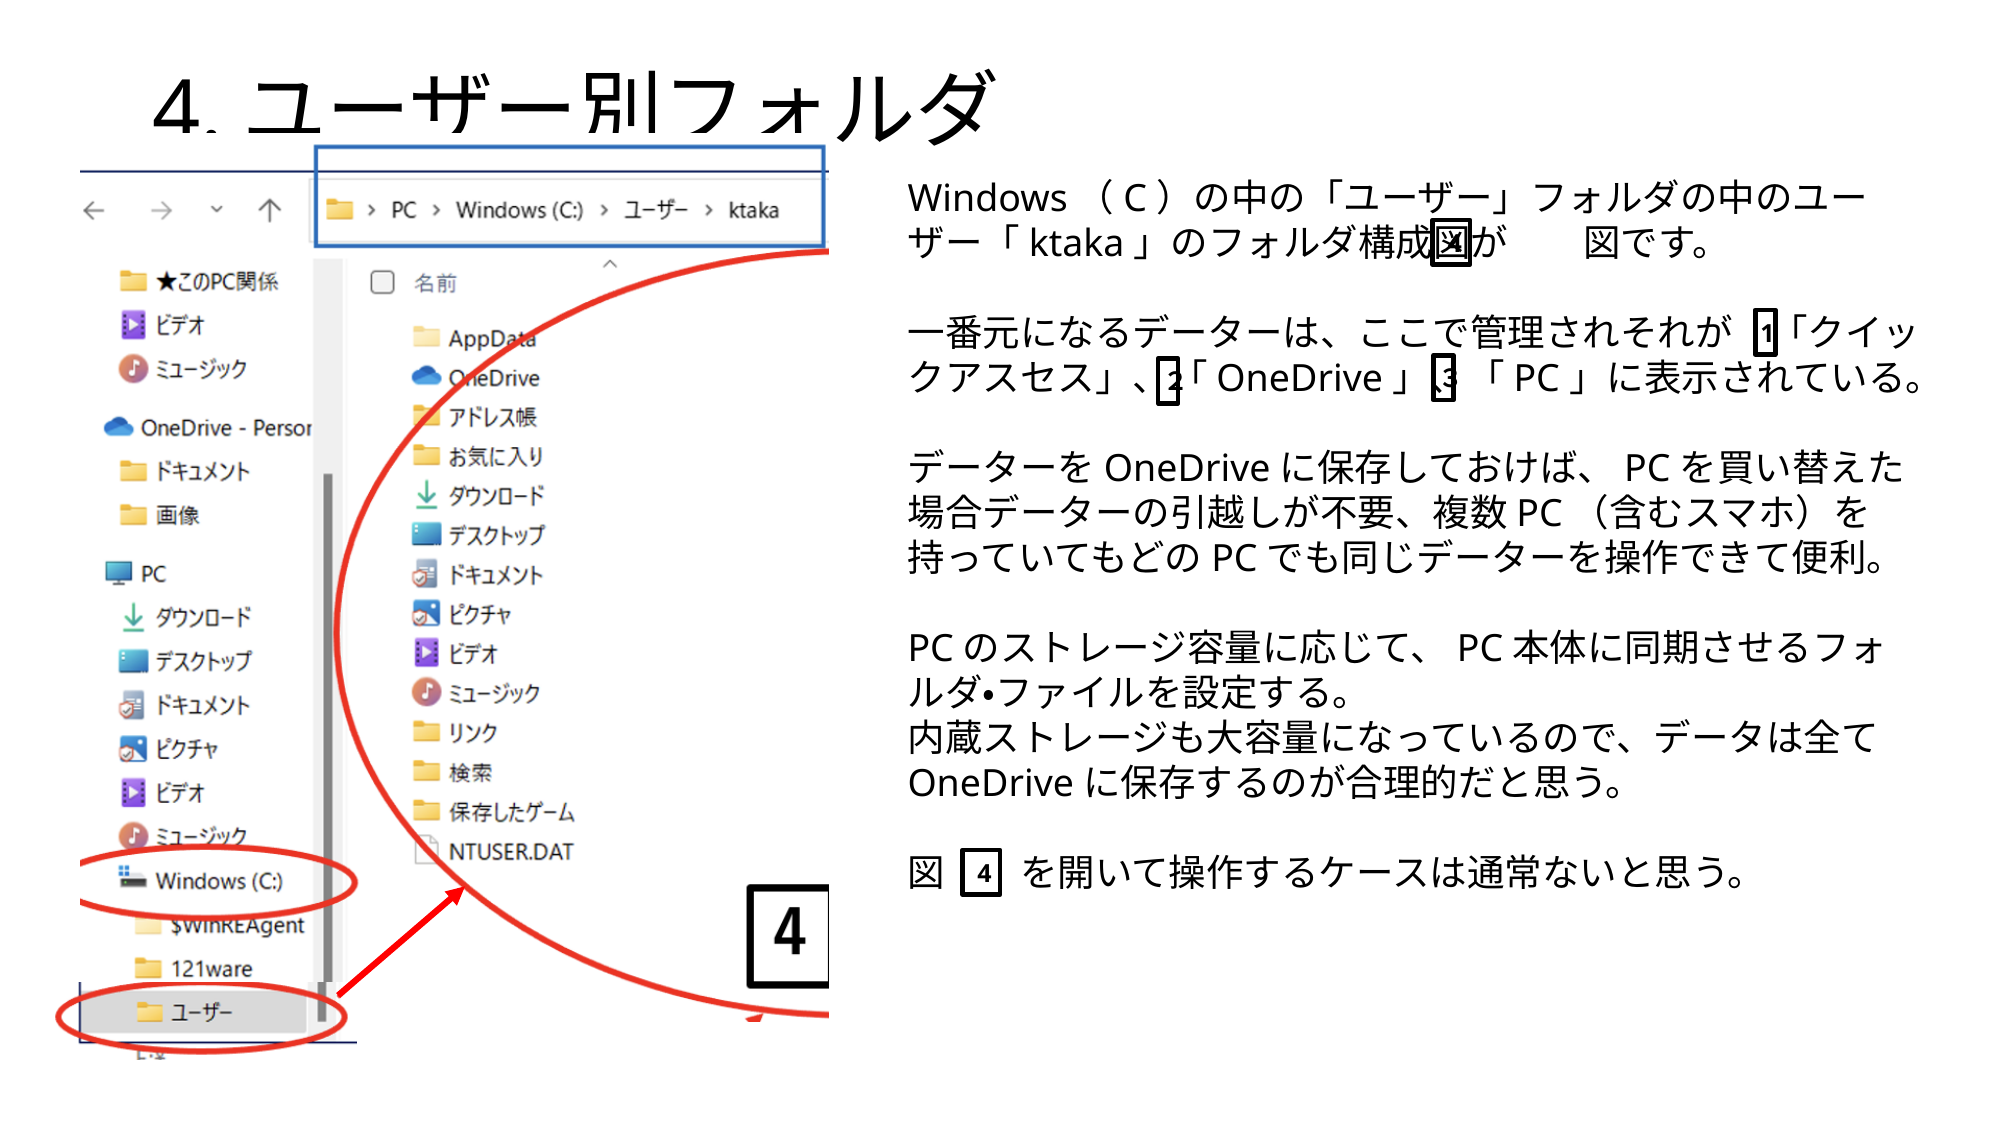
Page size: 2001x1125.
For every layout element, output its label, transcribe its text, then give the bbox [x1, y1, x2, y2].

text_box 1 [1755, 309, 1776, 355]
text_box ３ [1433, 355, 1454, 400]
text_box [338, 886, 465, 996]
text_box ２ [1158, 358, 1179, 404]
text_box Windows（C）の中の「ユーザー」フォルダの中のユーザー「ktaka」のフォルダ構成図が 図です。 一番元になるデーターは、ここで管理されそれが 「クイックアスセス」、「OneDrive」、「PC」に表示されている。 データーをOneDriveに保存しておけば、PCを買い替えた場合データーの引越しが不要、複数PC（含むスマホ）を持っていてもどのPCでも同じデーターを操作できて便利。 PCのストレージ容量に応じて、PC本体に同期させるフォルダ・ファイルを設定する。 内蔵ストレージも大容量になっているので、データは全てOneDriveに保存するのが合理的だと思う。 図 を開いて操作するケースは通常ないと思う。 [892, 166, 1940, 947]
title 4.ユーザー別フォルダ [137, 59, 1863, 167]
text_box 4 [1432, 219, 1470, 265]
picture [48, 133, 829, 1060]
text_box 4 [962, 850, 1000, 895]
